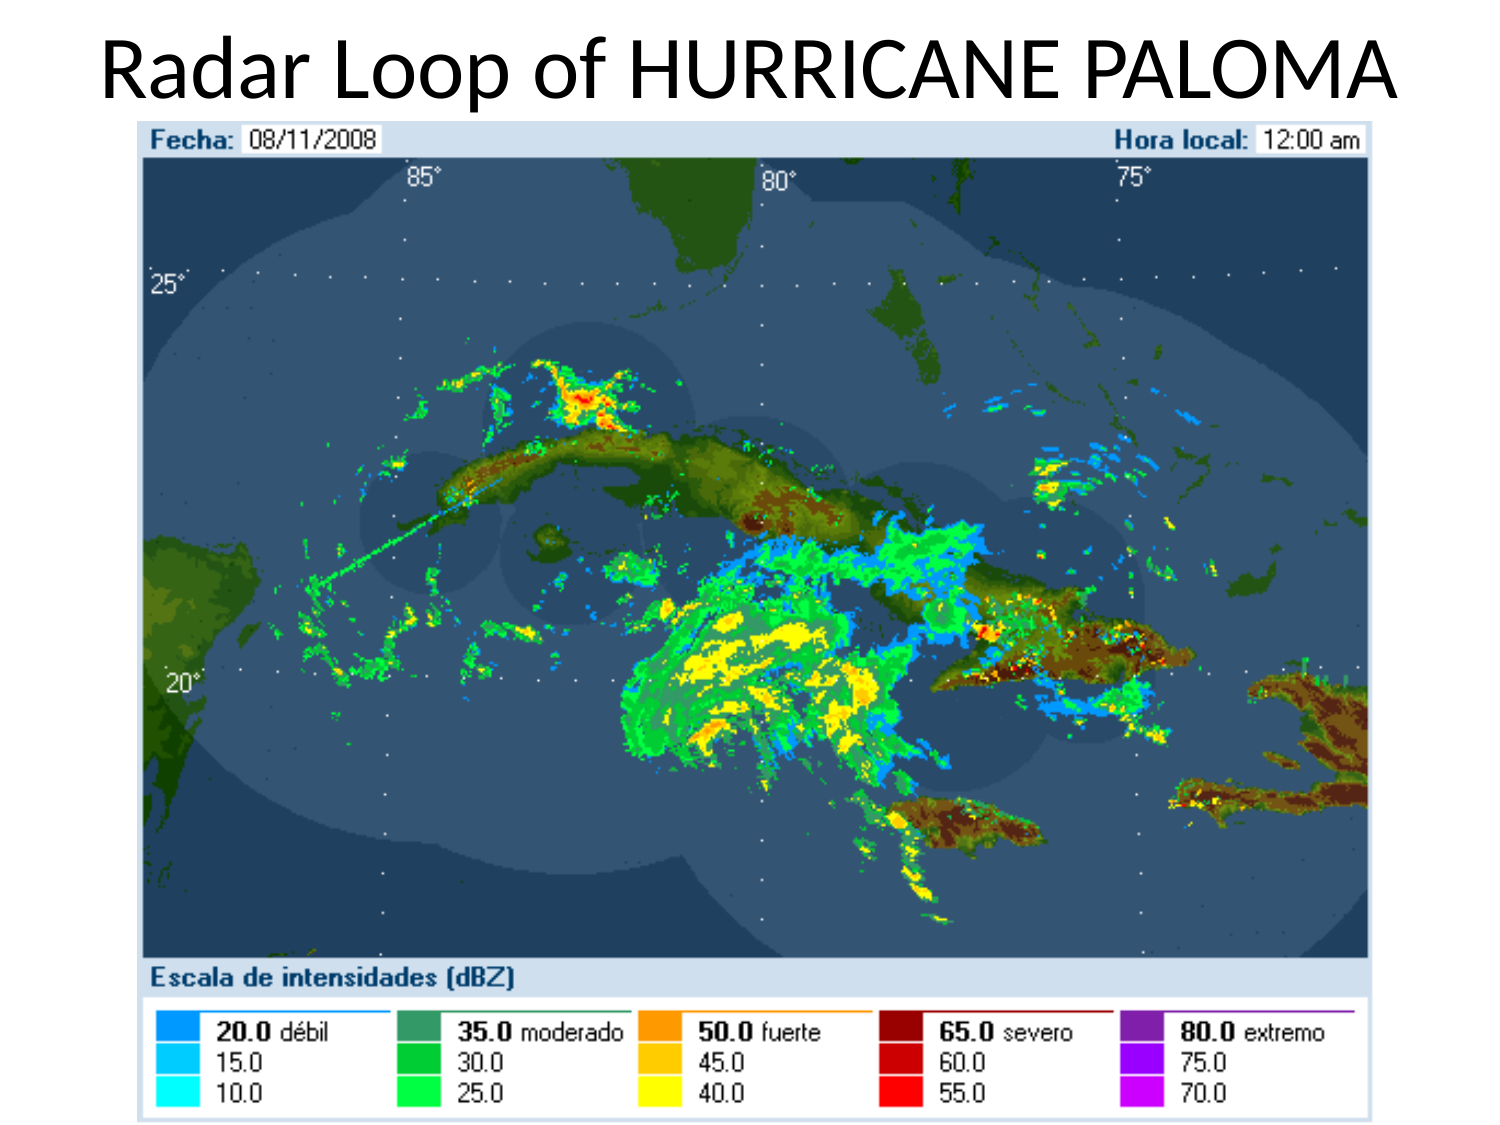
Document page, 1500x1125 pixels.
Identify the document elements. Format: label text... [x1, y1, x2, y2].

title Radar Loop of HURRICANE PALOMA [75, 0, 1425, 125]
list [136, 121, 1376, 1125]
